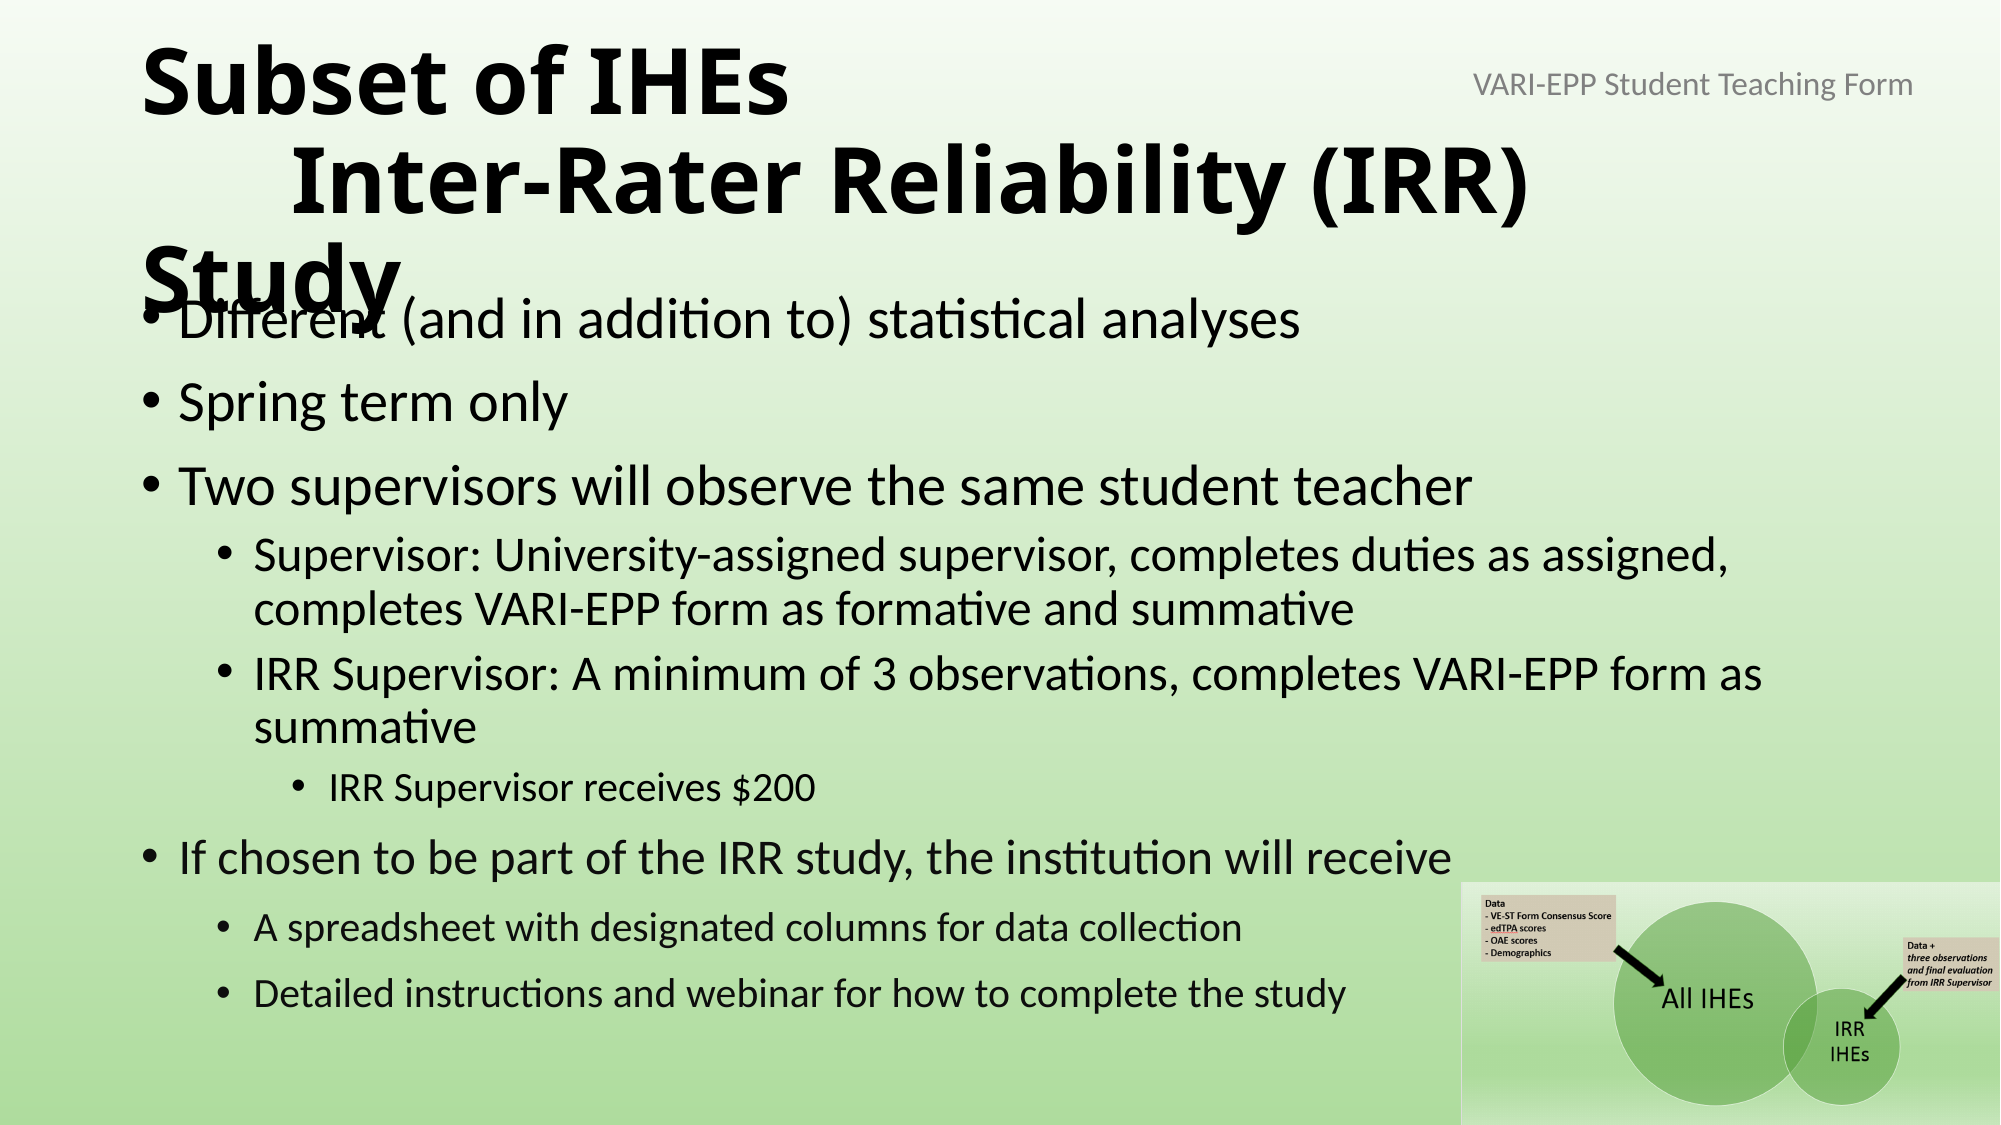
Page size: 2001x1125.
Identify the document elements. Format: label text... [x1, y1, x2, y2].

title Subset of IHEs Inter-Rater Reliability (IRR) Study [126, 75, 1634, 280]
picture [1460, 882, 2000, 1125]
list Different (and in addition to) statistical analyses Spring term only Two supervisors will observe the same student teacher Supervisor: University-assigned supervisor, completes duties as assigned, completes VARI-EPP form as formative and summative IRR Supervisor: A minimum of 3 observations, completes VARI-EPP form as summative IRR Supervisor receives $200 If chosen to be part of the IRR study, the institution will receive A spreadsheet with designated columns for data collection Detailed instructions and webinar for how to complete the study [126, 280, 1797, 1036]
